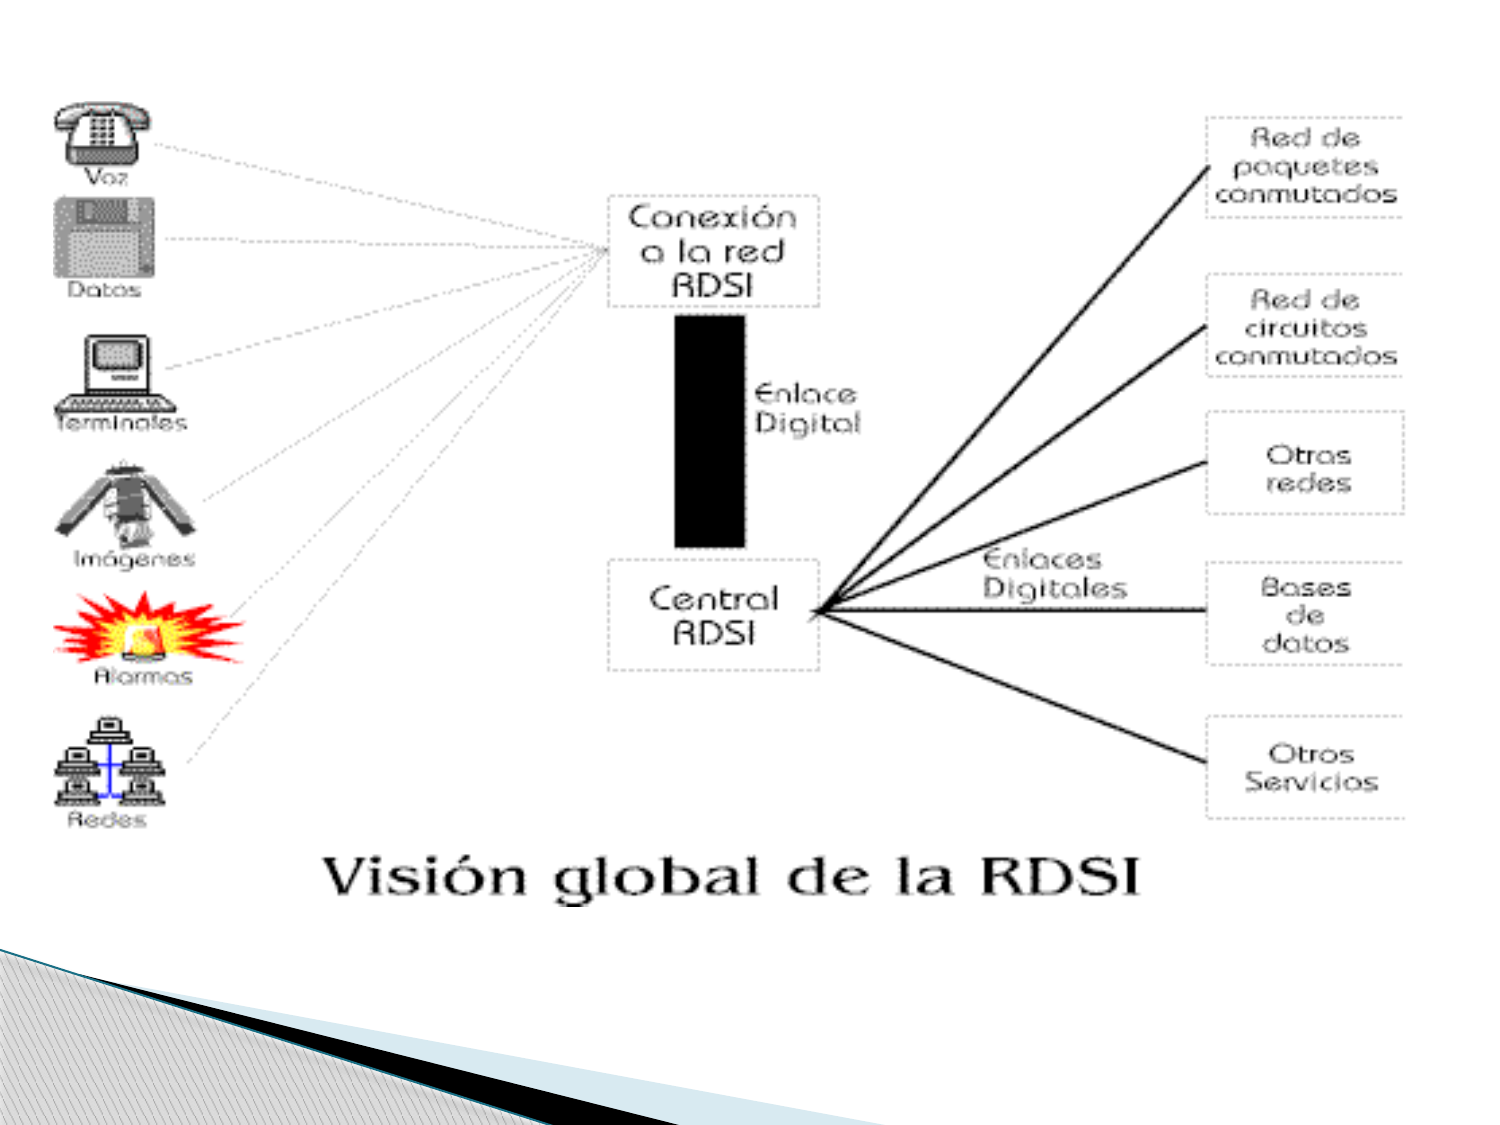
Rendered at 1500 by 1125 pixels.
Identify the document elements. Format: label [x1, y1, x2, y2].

picture [52, 101, 1411, 908]
